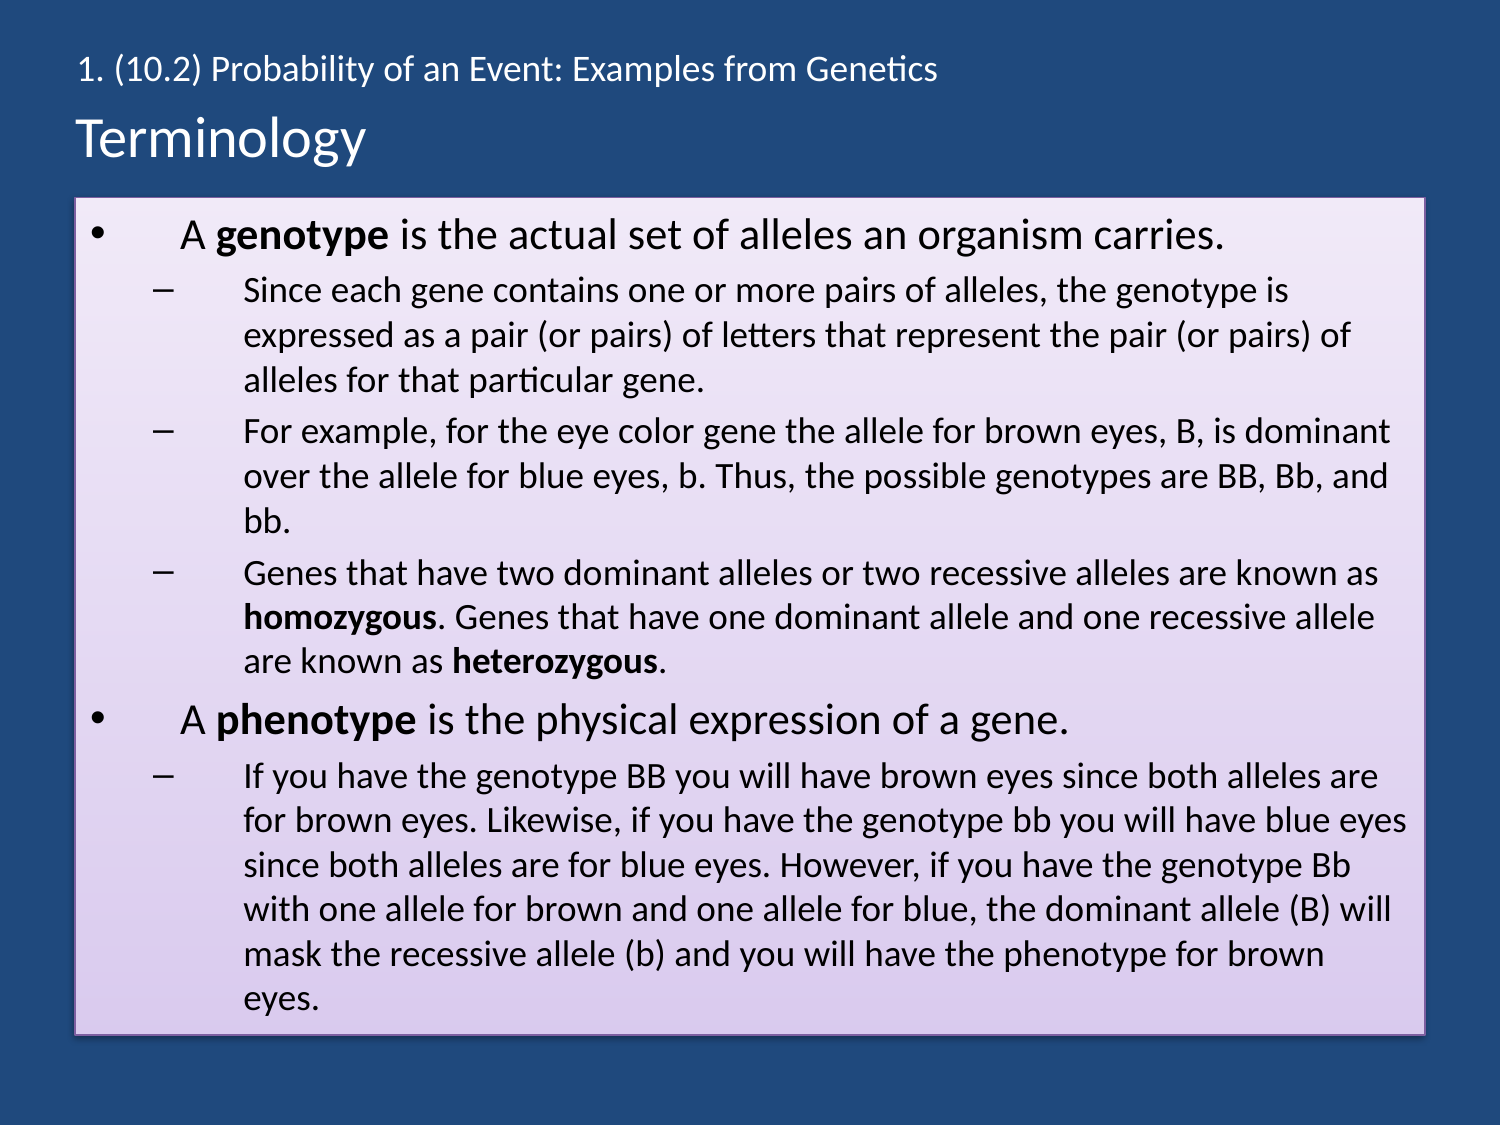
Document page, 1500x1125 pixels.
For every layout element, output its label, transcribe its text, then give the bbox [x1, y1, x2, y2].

list A genotype is the actual set of alleles an organism carries. Since each gene contains one or more pairs of alleles, the genotype is expressed as a pair (or pairs) of letters that represent the pair (or pairs) of alleles for that particular gene. For example, for the eye color gene the allele for brown eyes, B, is dominant over the allele for blue eyes, b. Thus, the possible genotypes are BB, Bb, and bb. Genes that have two dominant alleles or two recessive alleles are known as homozygous. Genes that have one dominant allele and one recessive allele are known as heterozygous. A phenotype is the physical expression of a gene. If you have the genotype BB you will have brown eyes since both alleles are for brown eyes. Likewise, if you have the genotype bb you will have blue eyes since both alleles are for blue eyes. However, if you have the genotype Bb with one allele for brown and one allele for blue, the dominant allele (B) will mask the recessive allele (b) and you will have the phenotype for brown eyes. [74, 197, 1426, 1036]
title Terminology [60, 93, 1411, 175]
text_box 1. (10.2) Probability of an Event: Examples from Genetics [61, 36, 1402, 96]
